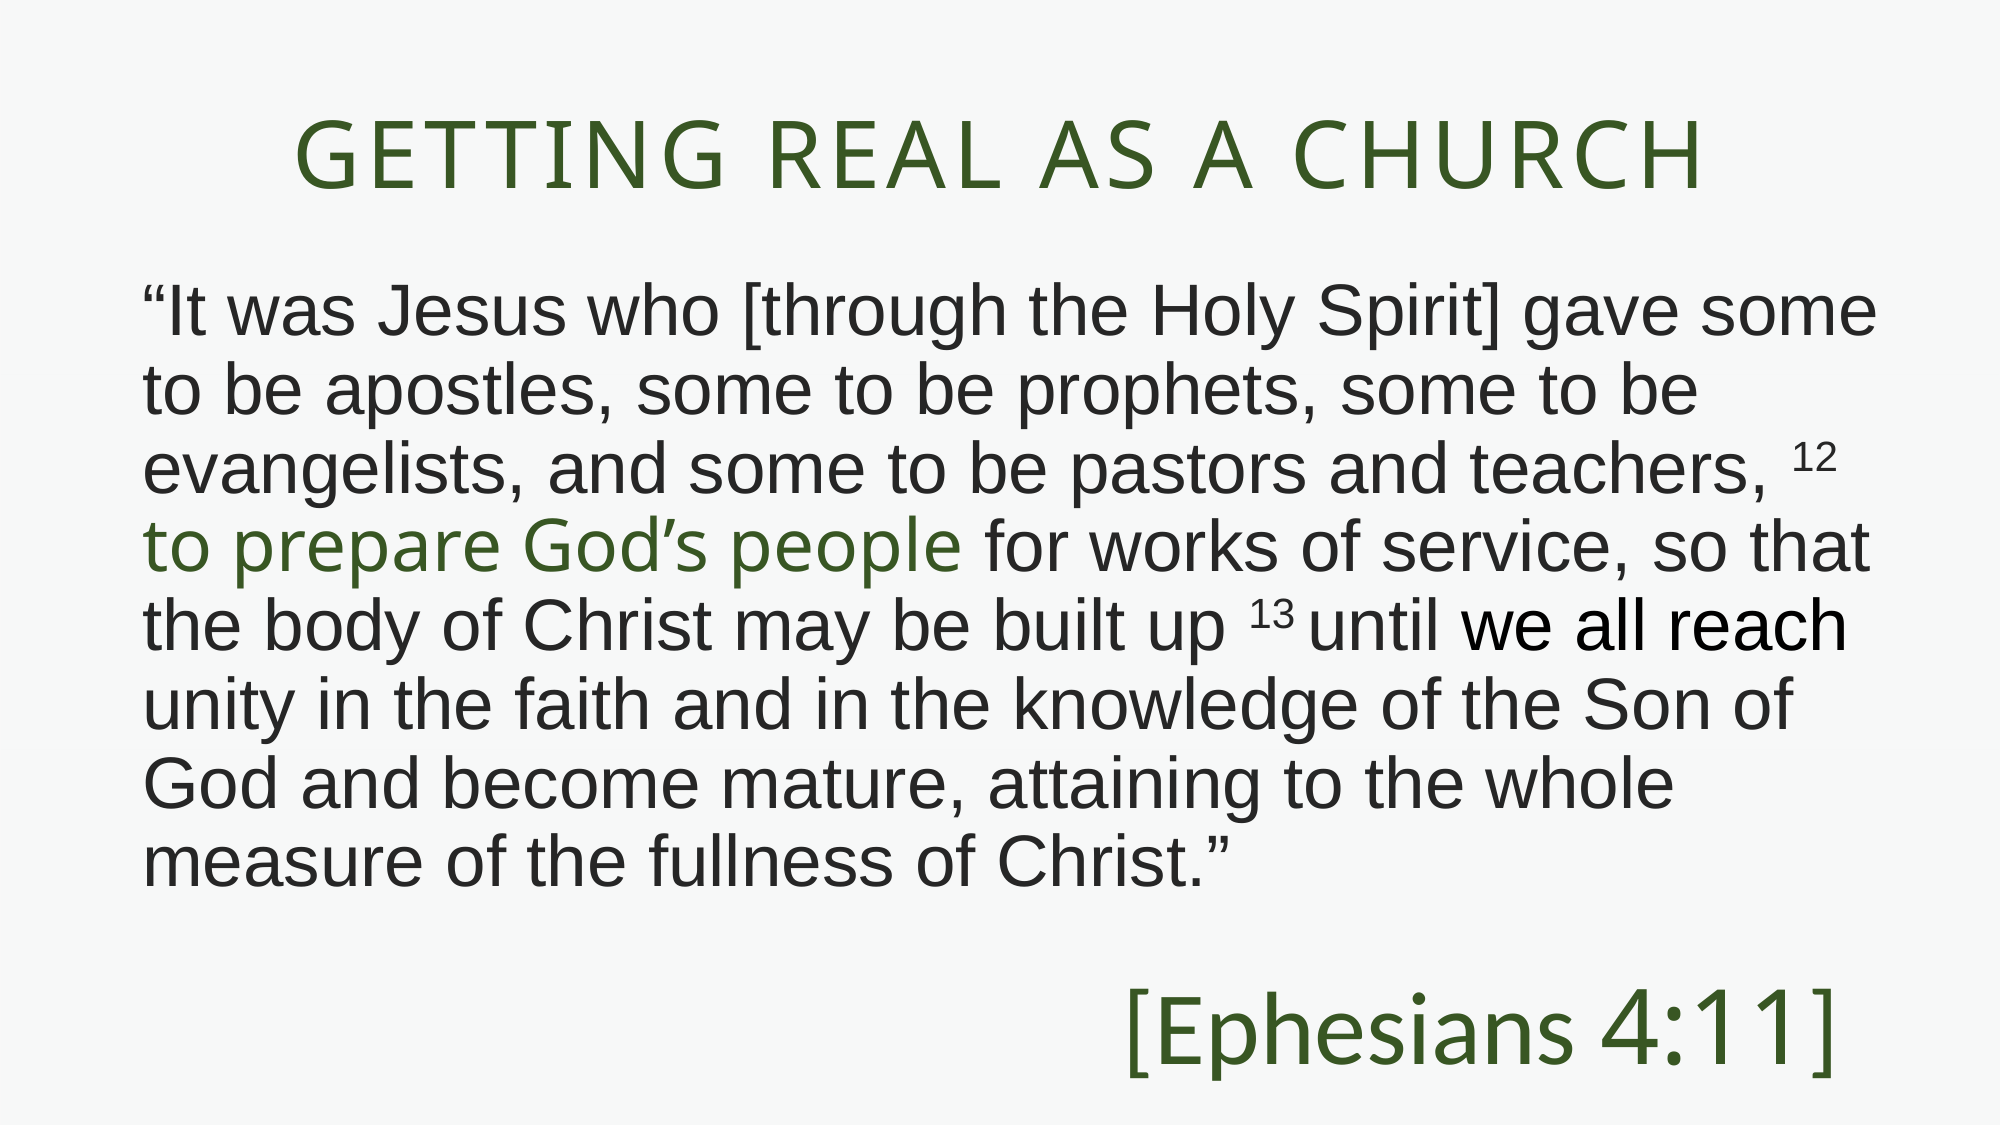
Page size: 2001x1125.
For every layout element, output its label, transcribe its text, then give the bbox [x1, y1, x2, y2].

list GETTING REAL AS A CHURCH [96, 79, 1904, 237]
picture [0, 0, 2000, 1125]
list “It was Jesus who [through the Holy Spirit] gave some to be apostles, some to be prophets, some to be evangelists, and some to be pastors and teachers, 12 to prepare God’s people for works of service, so that the body of Christ may be built up 13 until we all reach unity in the faith and in the knowledge of the Son of God and become mature, attaining to the whole measure of the fullness of Christ.” [Ephesians 4:11] [127, 265, 1936, 507]
